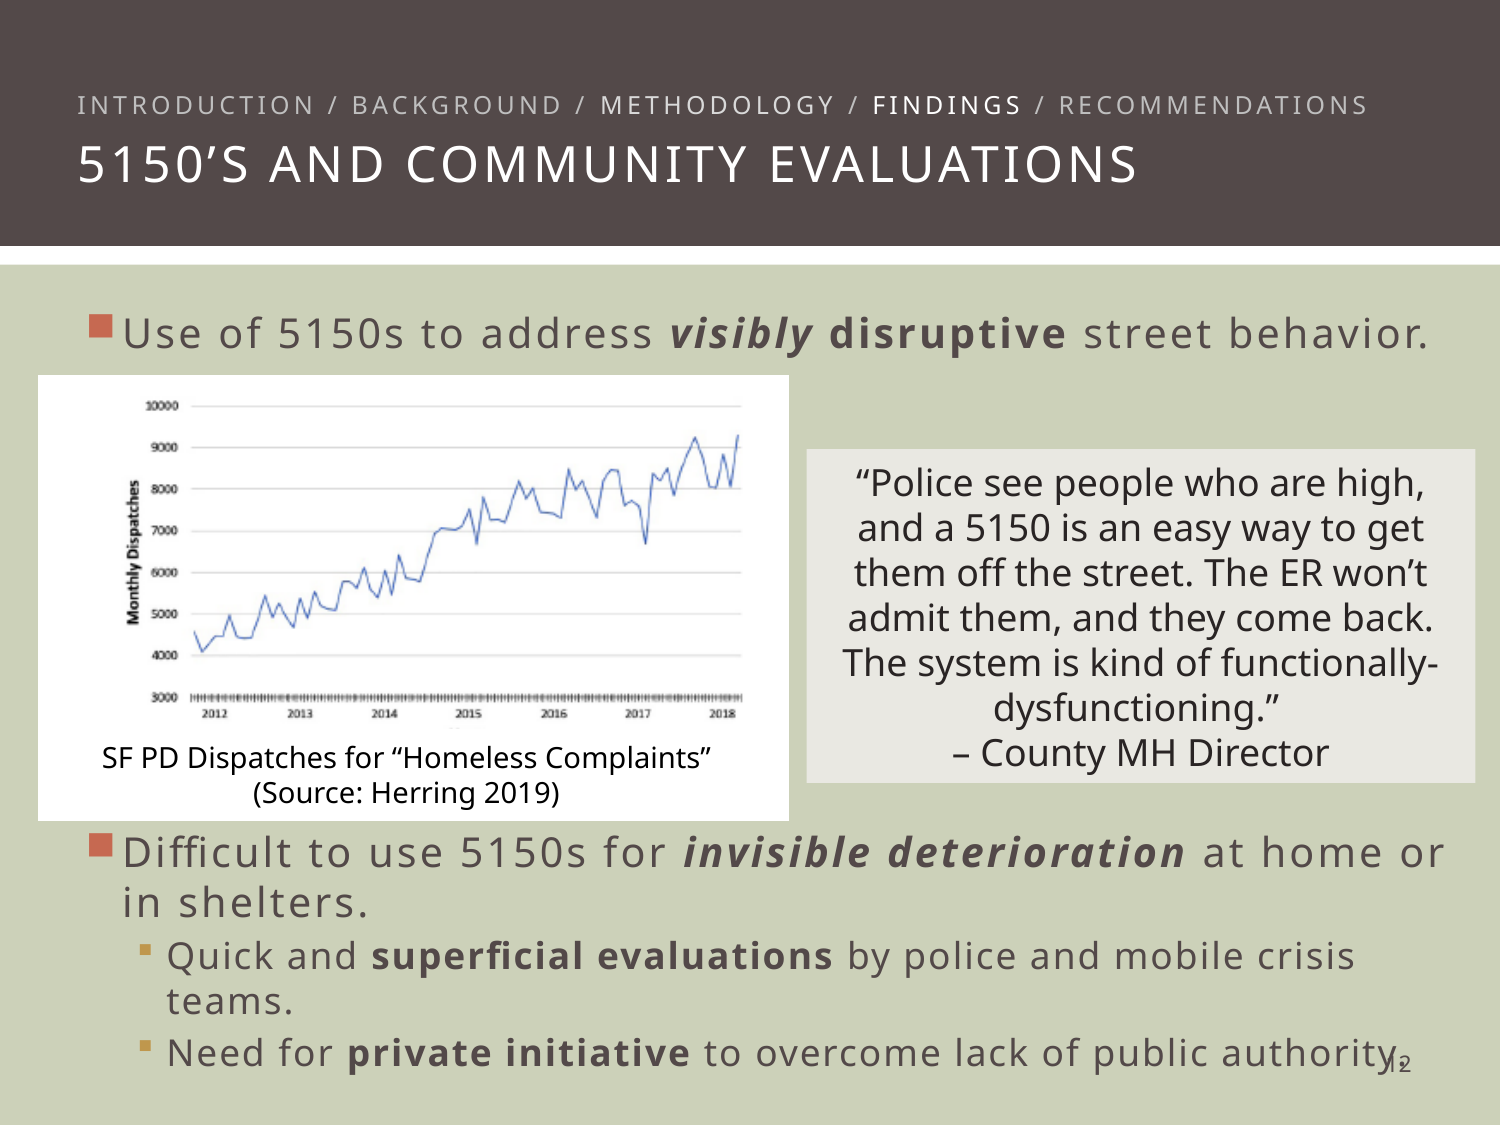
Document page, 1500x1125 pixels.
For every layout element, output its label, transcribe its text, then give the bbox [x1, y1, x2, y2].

picture [38, 374, 789, 821]
slide_number 11 [1354, 1041, 1444, 1089]
list Use of 5150s to address visibly disruptive street behavior. Difficult to use 5150s for invisible deterioration at home or in shelters. Quick and superficial evaluations by police and mobile crisis teams. Need for private initiative to overcome lack of public authority. [62, 299, 1480, 1088]
text_box “Police see people who are high, and a 5150 is an easy way to get them off the street. The ER won’t admit them, and they come back. The system is kind of functionally-dysfunctioning.” – County MH Director [806, 448, 1476, 784]
text_box Introduction / background / methodology / findings / recommendations 5150’s and community evaluations [62, 82, 1500, 257]
